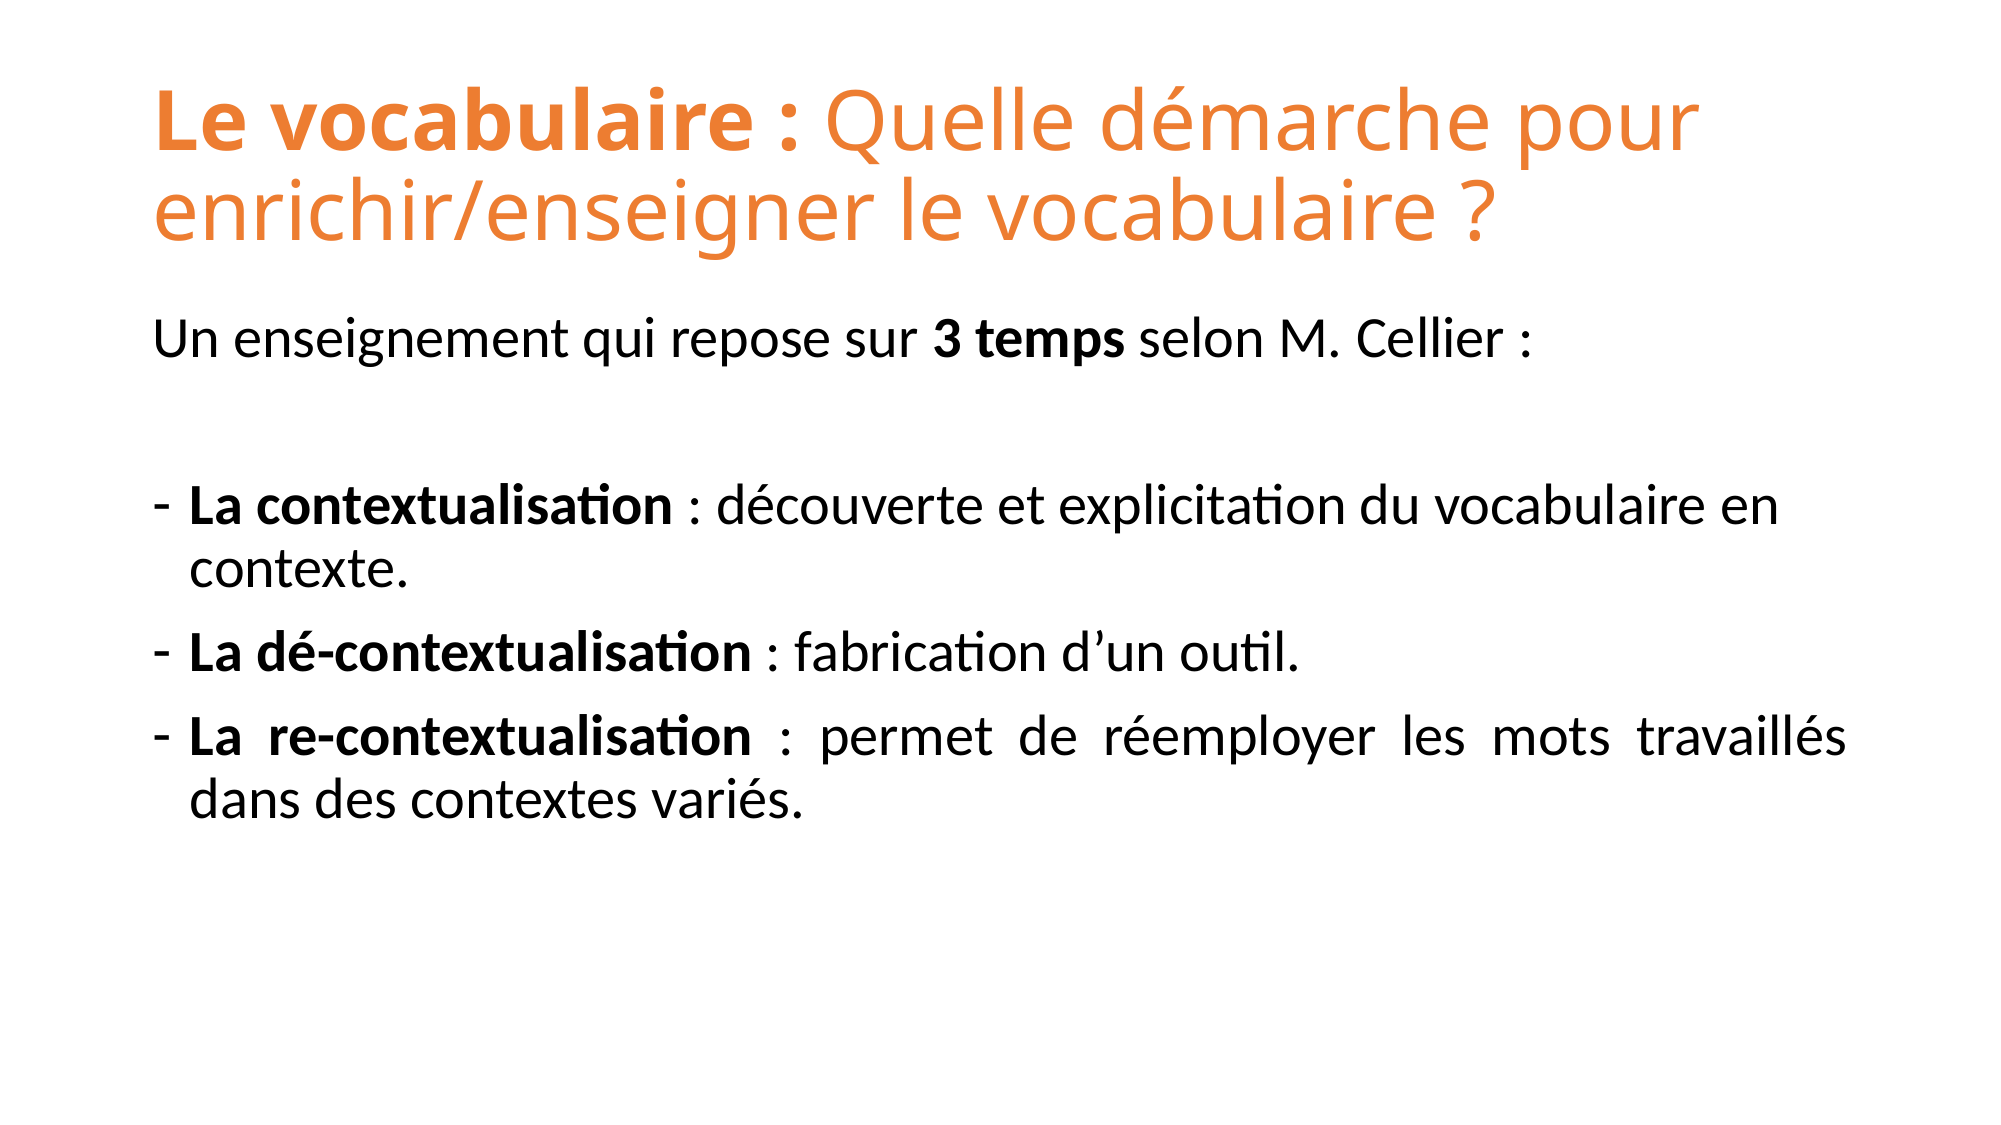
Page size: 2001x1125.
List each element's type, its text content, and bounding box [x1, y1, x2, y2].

title Le vocabulaire : Quelle démarche pour enrichir/enseigner le vocabulaire ? [137, 59, 1863, 278]
list Un enseignement qui repose sur 3 temps selon M. Cellier : La contextualisation : découverte et explicitation du vocabulaire en contexte. La dé-contextualisation : fabrication d’un outil. La re-contextualisation : permet de réemployer les mots travaillés dans des contextes variés. [137, 299, 1863, 1014]
